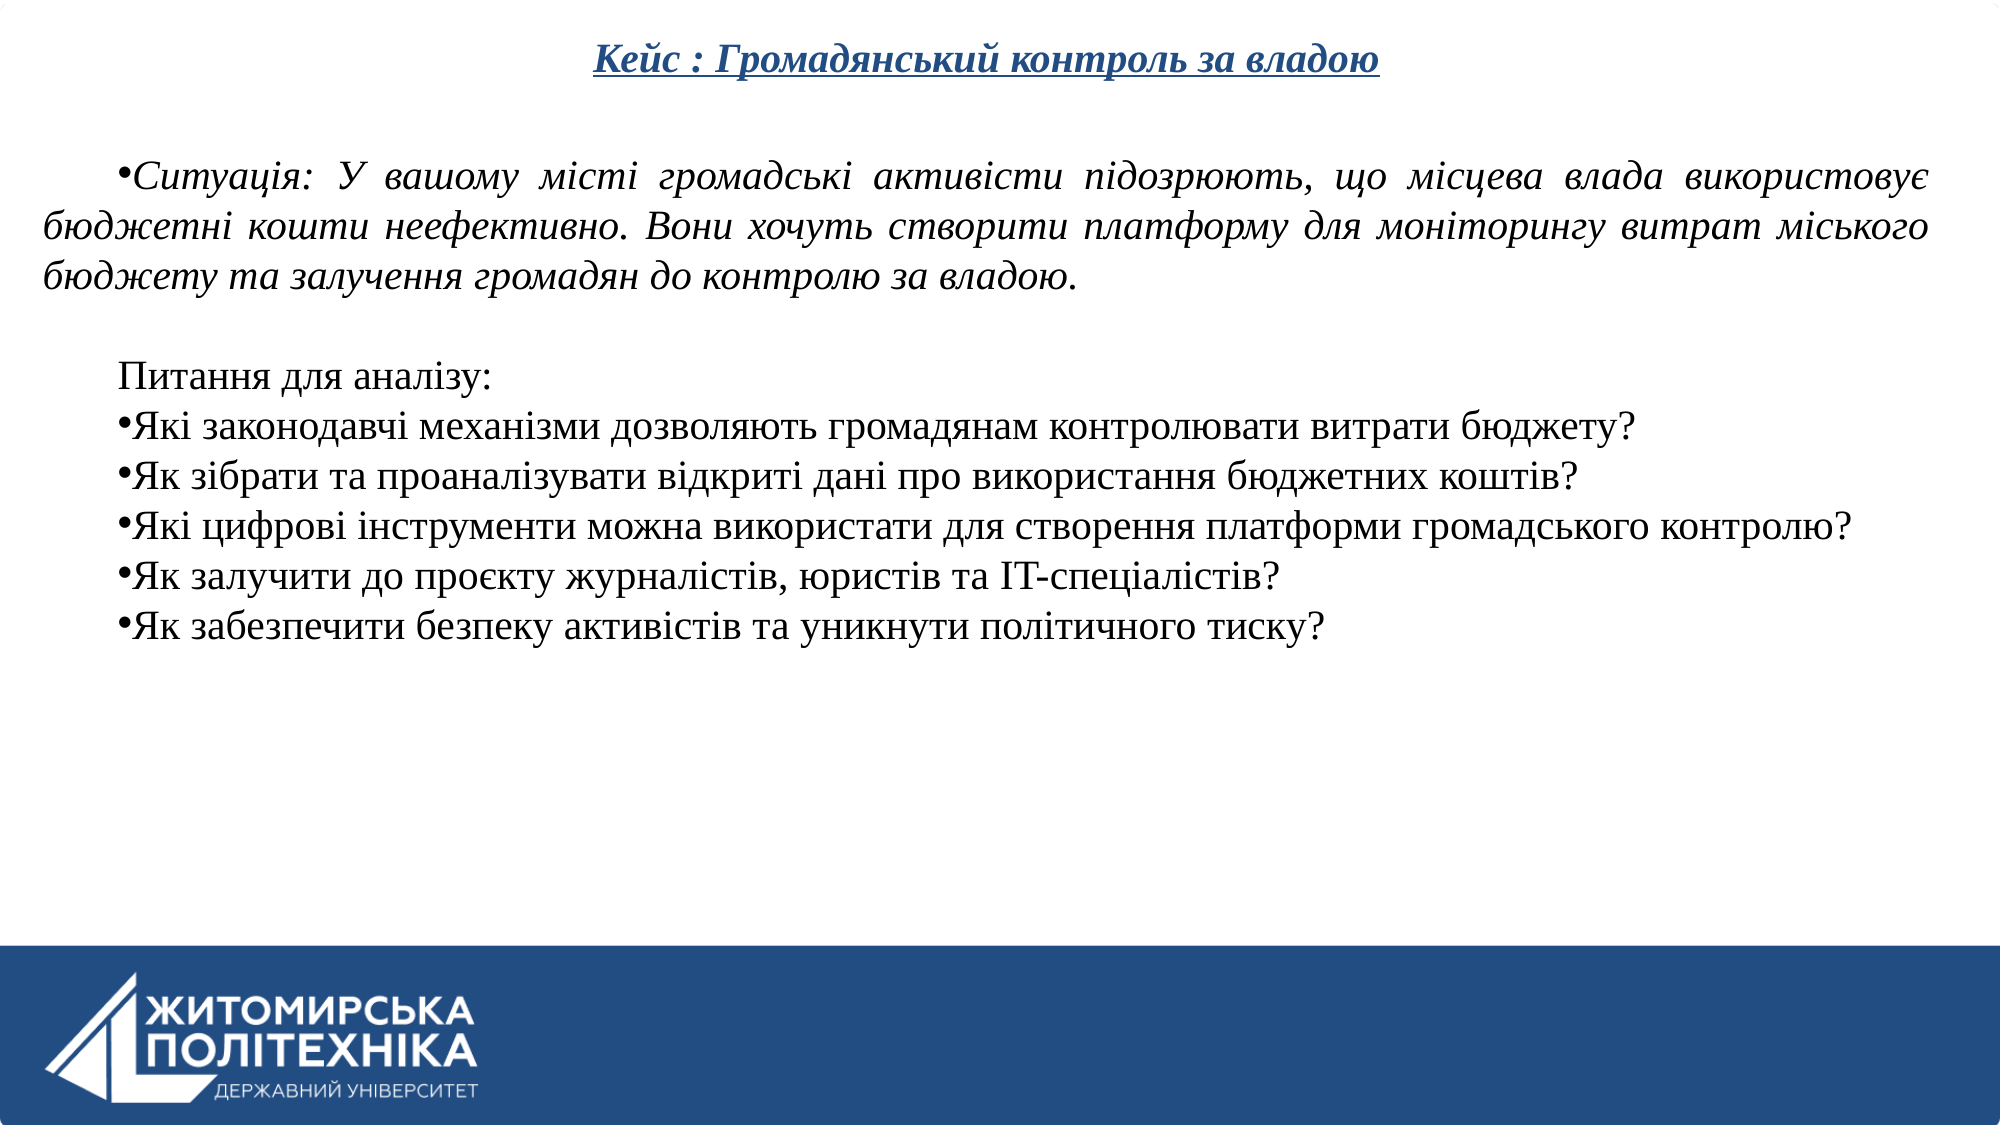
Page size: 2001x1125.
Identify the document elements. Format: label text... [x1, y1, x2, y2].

picture [0, 3, 2000, 1125]
list Кейс : Громадянський контроль за владою Ситуація: У вашому місті громадські активісти підозрюють, що місцева влада використовує бюджетні кошти неефективно. Вони хочуть створити платформу для моніторингу витрат міського бюджету та залучення громадян до контролю за владою. Питання для аналізу: Які законодавчі механізми дозволяють громадянам контролювати витрати бюджету? Як зібрати та проаналізувати відкриті дані про використання бюджетних коштів? Які цифрові інструменти можна використати для створення платформи громадського контролю? Як залучити до проєкту журналістів, юристів та IT-спеціалістів? Як забезпечити безпеку активістів та уникнути політичного тиску? [27, 29, 1945, 947]
